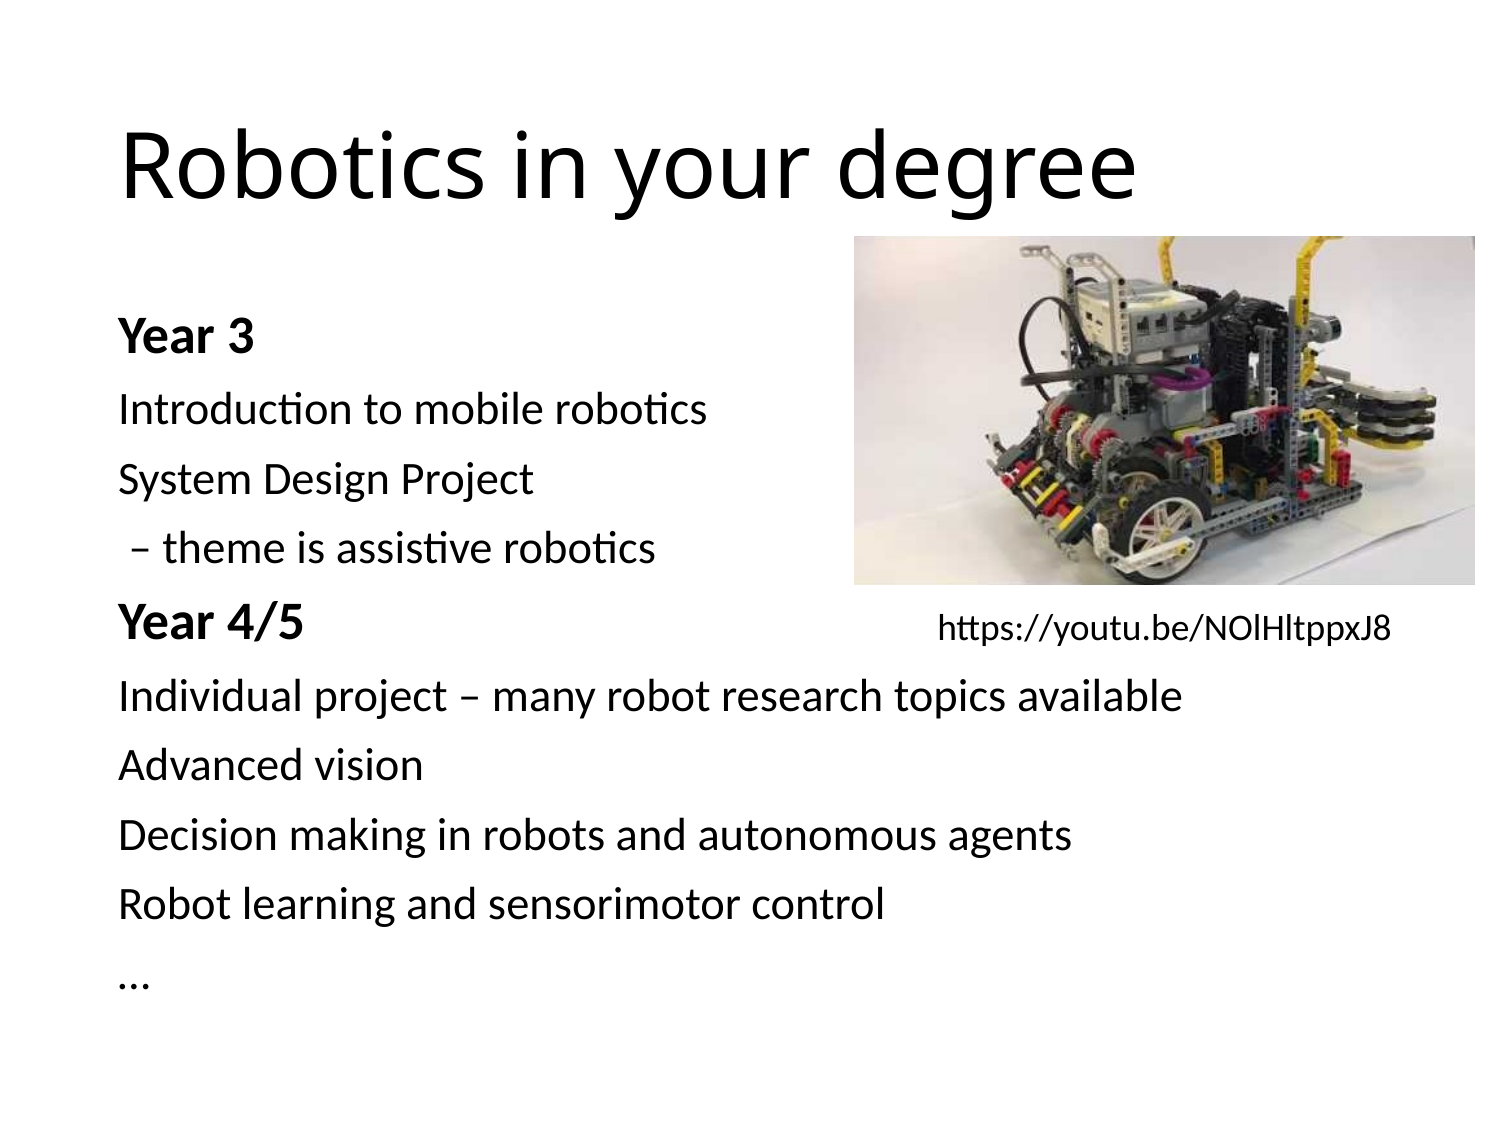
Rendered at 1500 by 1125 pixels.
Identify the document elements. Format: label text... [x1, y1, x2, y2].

list Year 3 Introduction to mobile robotics System Design Project – theme is assistive robotics Year 4/5 Individual project – many robot research topics available Advanced vision Decision making in robots and autonomous agents Robot learning and sensorimotor control … [103, 299, 1397, 1014]
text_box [853, 235, 1476, 585]
title Robotics in your degree [103, 59, 1397, 278]
text_box https://youtu.be/NOlHltppxJ8 [853, 595, 1476, 656]
